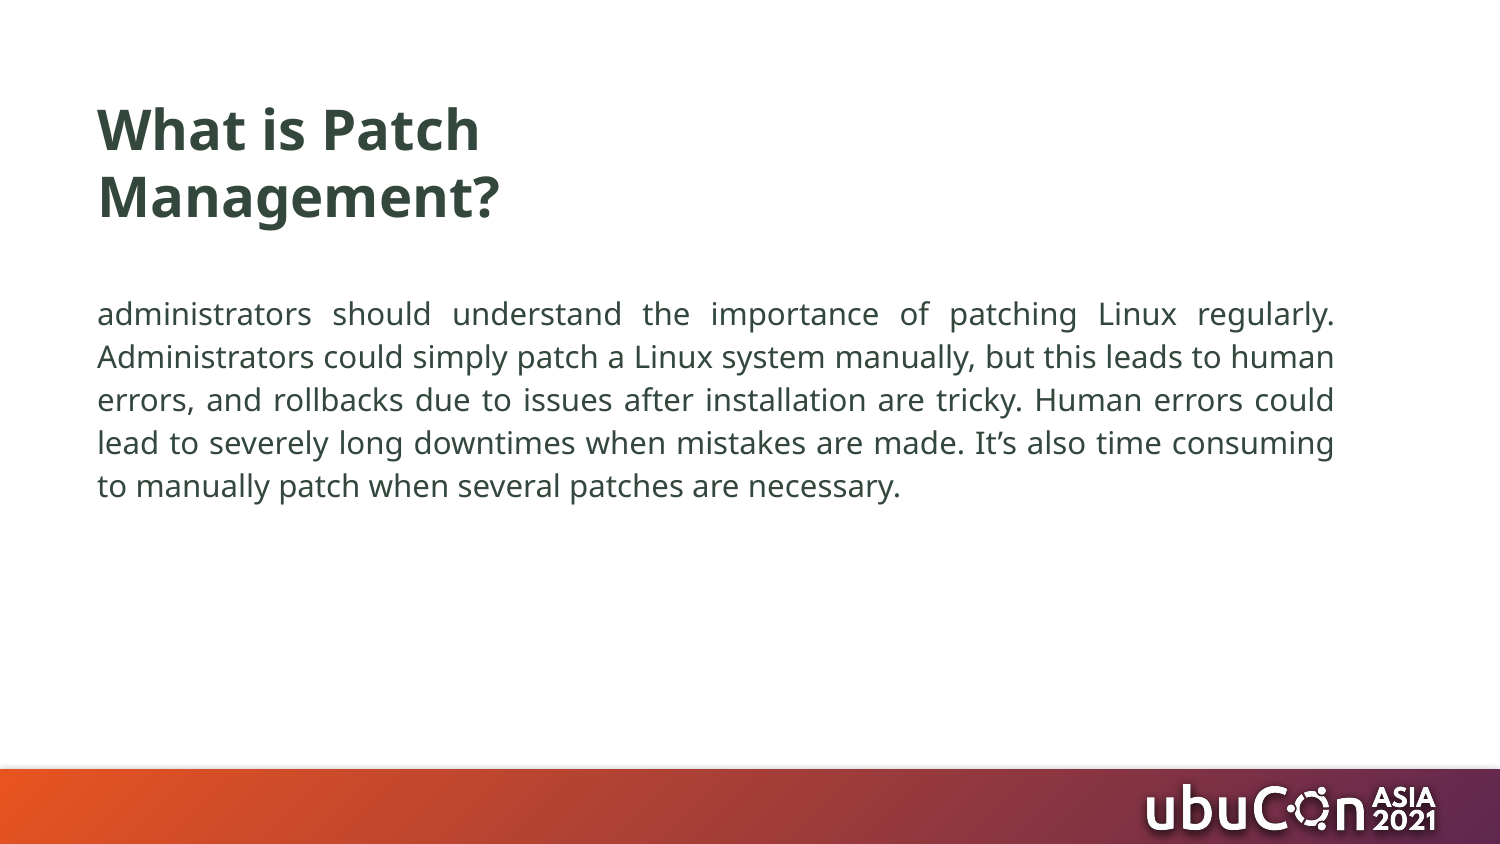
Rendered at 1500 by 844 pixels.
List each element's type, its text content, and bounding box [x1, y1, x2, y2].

text_box administrators should understand the importance of patching Linux regularly. Administrators could simply patch a Linux system manually, but this leads to human errors, and rollbacks due to issues after installation are tricky. Human errors could lead to severely long downtimes when mistakes are made. It’s also time consuming to manually patch when several patches are necessary. [82, 214, 1352, 579]
text_box [0, 769, 1500, 844]
text_box What is Patch Management? [82, 109, 887, 215]
picture [1137, 783, 1450, 834]
text_box [74, 59, 911, 165]
